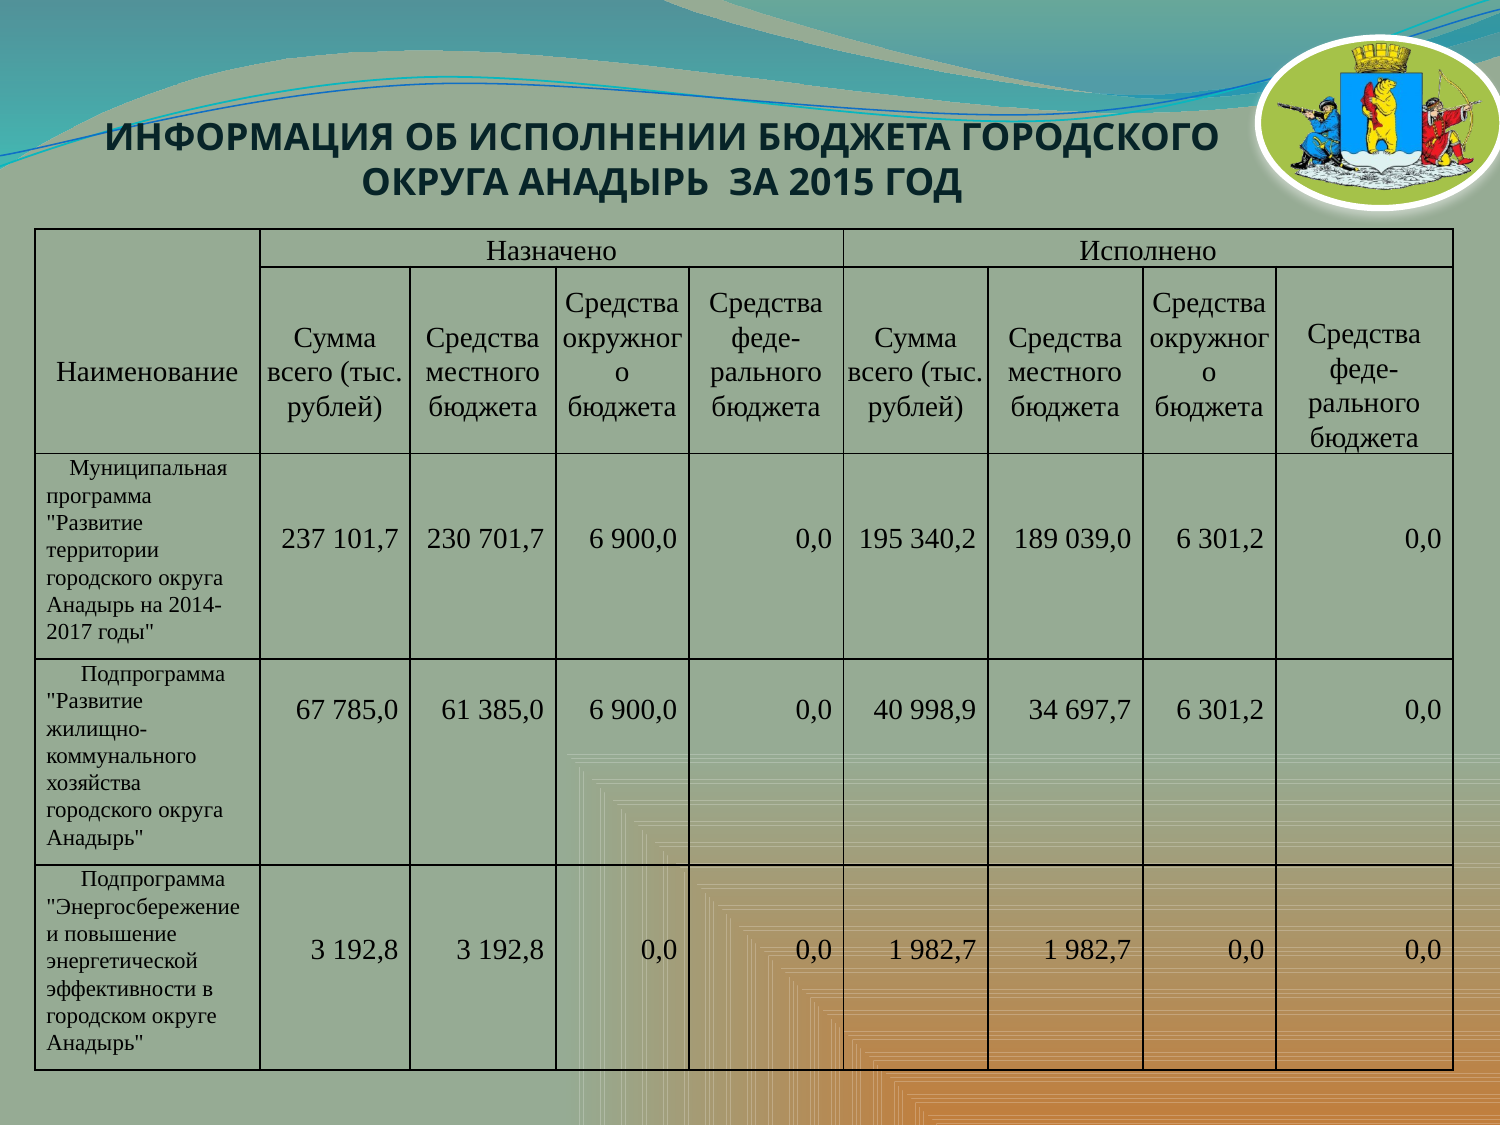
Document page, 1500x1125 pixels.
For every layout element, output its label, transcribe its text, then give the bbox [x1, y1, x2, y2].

table_header Исполнено [844, 230, 1452, 266]
table_cell Средства местного бюджета [411, 268, 555, 453]
text_box [1340, 34, 1421, 39]
table_cell Муниципальная программа "Развитие территории городского округа Анадырь на 2014-2017 годы" [36, 454, 259, 658]
table_cell 230 701,7 [411, 454, 555, 658]
table_cell 6 301,2 [1144, 660, 1275, 864]
table_cell Средства окружного бюджета [1144, 268, 1275, 453]
table_cell 1 982,7 [844, 866, 987, 1069]
table_cell Сумма всего (тыс. рублей) [844, 268, 987, 453]
table_cell Подпрограмма "Развитие жилищно-коммунального хозяйства городского округа Анадырь" [36, 660, 259, 864]
table_cell 1 982,7 [989, 866, 1142, 1069]
table_cell 0,0 [690, 660, 843, 864]
table_cell 0,0 [557, 866, 688, 1069]
table_cell 40 998,9 [844, 660, 987, 864]
table_header Наименование [36, 230, 259, 453]
table_cell 0,0 [1277, 660, 1452, 864]
table_cell 189 039,0 [989, 454, 1142, 658]
table_cell Средства феде-рального бюджета [1277, 268, 1452, 453]
table_cell 237 101,7 [261, 454, 409, 658]
text_box [1494, 85, 1500, 161]
table_cell 34 697,7 [989, 660, 1142, 864]
table_cell 3 192,8 [411, 866, 555, 1069]
table_cell 6 900,0 [557, 660, 688, 864]
table_cell 0,0 [690, 454, 843, 658]
text_box [1330, 204, 1430, 212]
table_cell 67 785,0 [261, 660, 409, 864]
table_cell Средства феде- рального бюджета [690, 268, 843, 453]
text_box [1254, 84, 1267, 161]
table_cell 0,0 [690, 866, 843, 1069]
table_cell 6 900,0 [557, 454, 688, 658]
table_cell Средства окружного бюджета [557, 268, 688, 453]
table_cell Средства местного бюджета [989, 268, 1142, 453]
table_cell 3 192,8 [261, 866, 409, 1069]
table_cell 61 385,0 [411, 660, 555, 864]
table_cell 195 340,2 [844, 454, 987, 658]
table_cell 0,0 [1277, 866, 1452, 1069]
text_box Информация об исполнении бюджета городского округа Анадырь за 2015 год [82, 105, 1243, 228]
picture [1275, 41, 1487, 191]
table_cell 6 301,2 [1144, 454, 1275, 658]
table_cell Сумма всего (тыс. рублей) [261, 268, 409, 453]
table_header Назначено [261, 230, 843, 266]
table_cell 0,0 [1277, 454, 1452, 658]
table_cell 0,0 [1144, 866, 1275, 1069]
table_cell Подпрограмма "Энергосбережение и повышение энергетической эффективности в городском округе Анадырь" [36, 866, 259, 1069]
